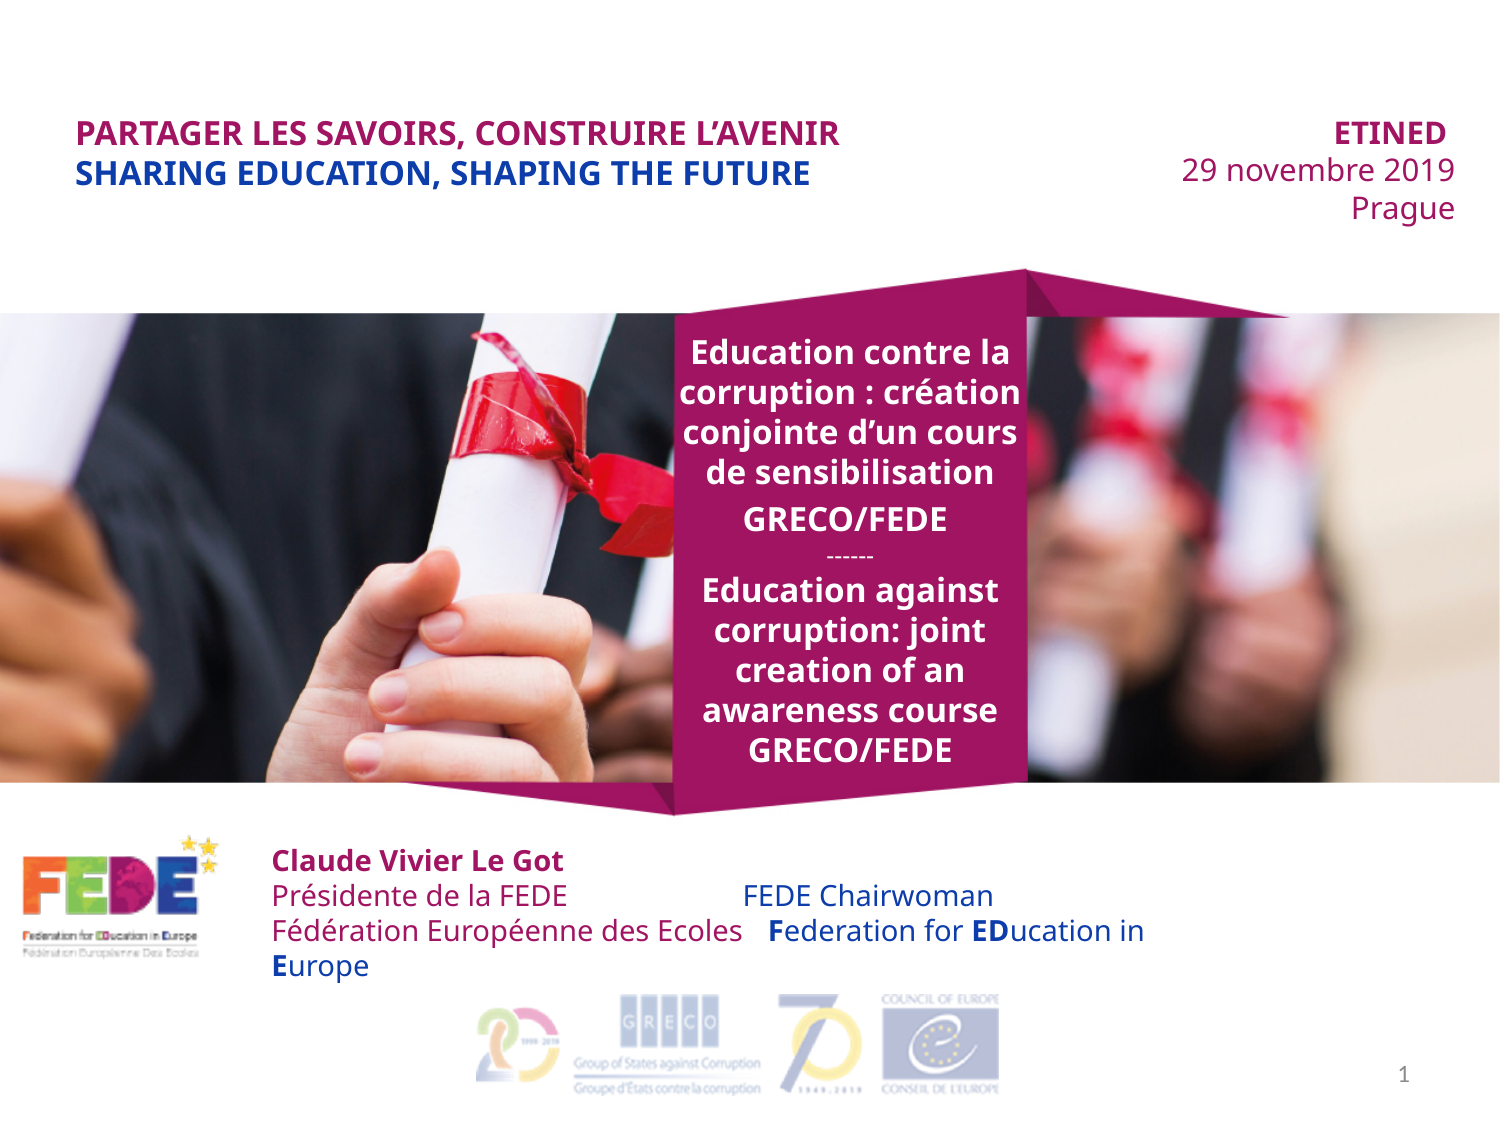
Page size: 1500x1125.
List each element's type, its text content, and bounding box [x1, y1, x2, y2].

text_box ETINED 29 novembre 2019 Prague [809, 105, 1471, 138]
picture [0, 140, 1500, 984]
picture [476, 994, 999, 1096]
text_box PARTAGER LES SAVOIRS, CONSTRUIRE L’AVENIR SHARING EDUCATION, SHAPING THE FUTURE [60, 105, 809, 138]
slide_number 1 [1074, 1042, 1425, 1103]
